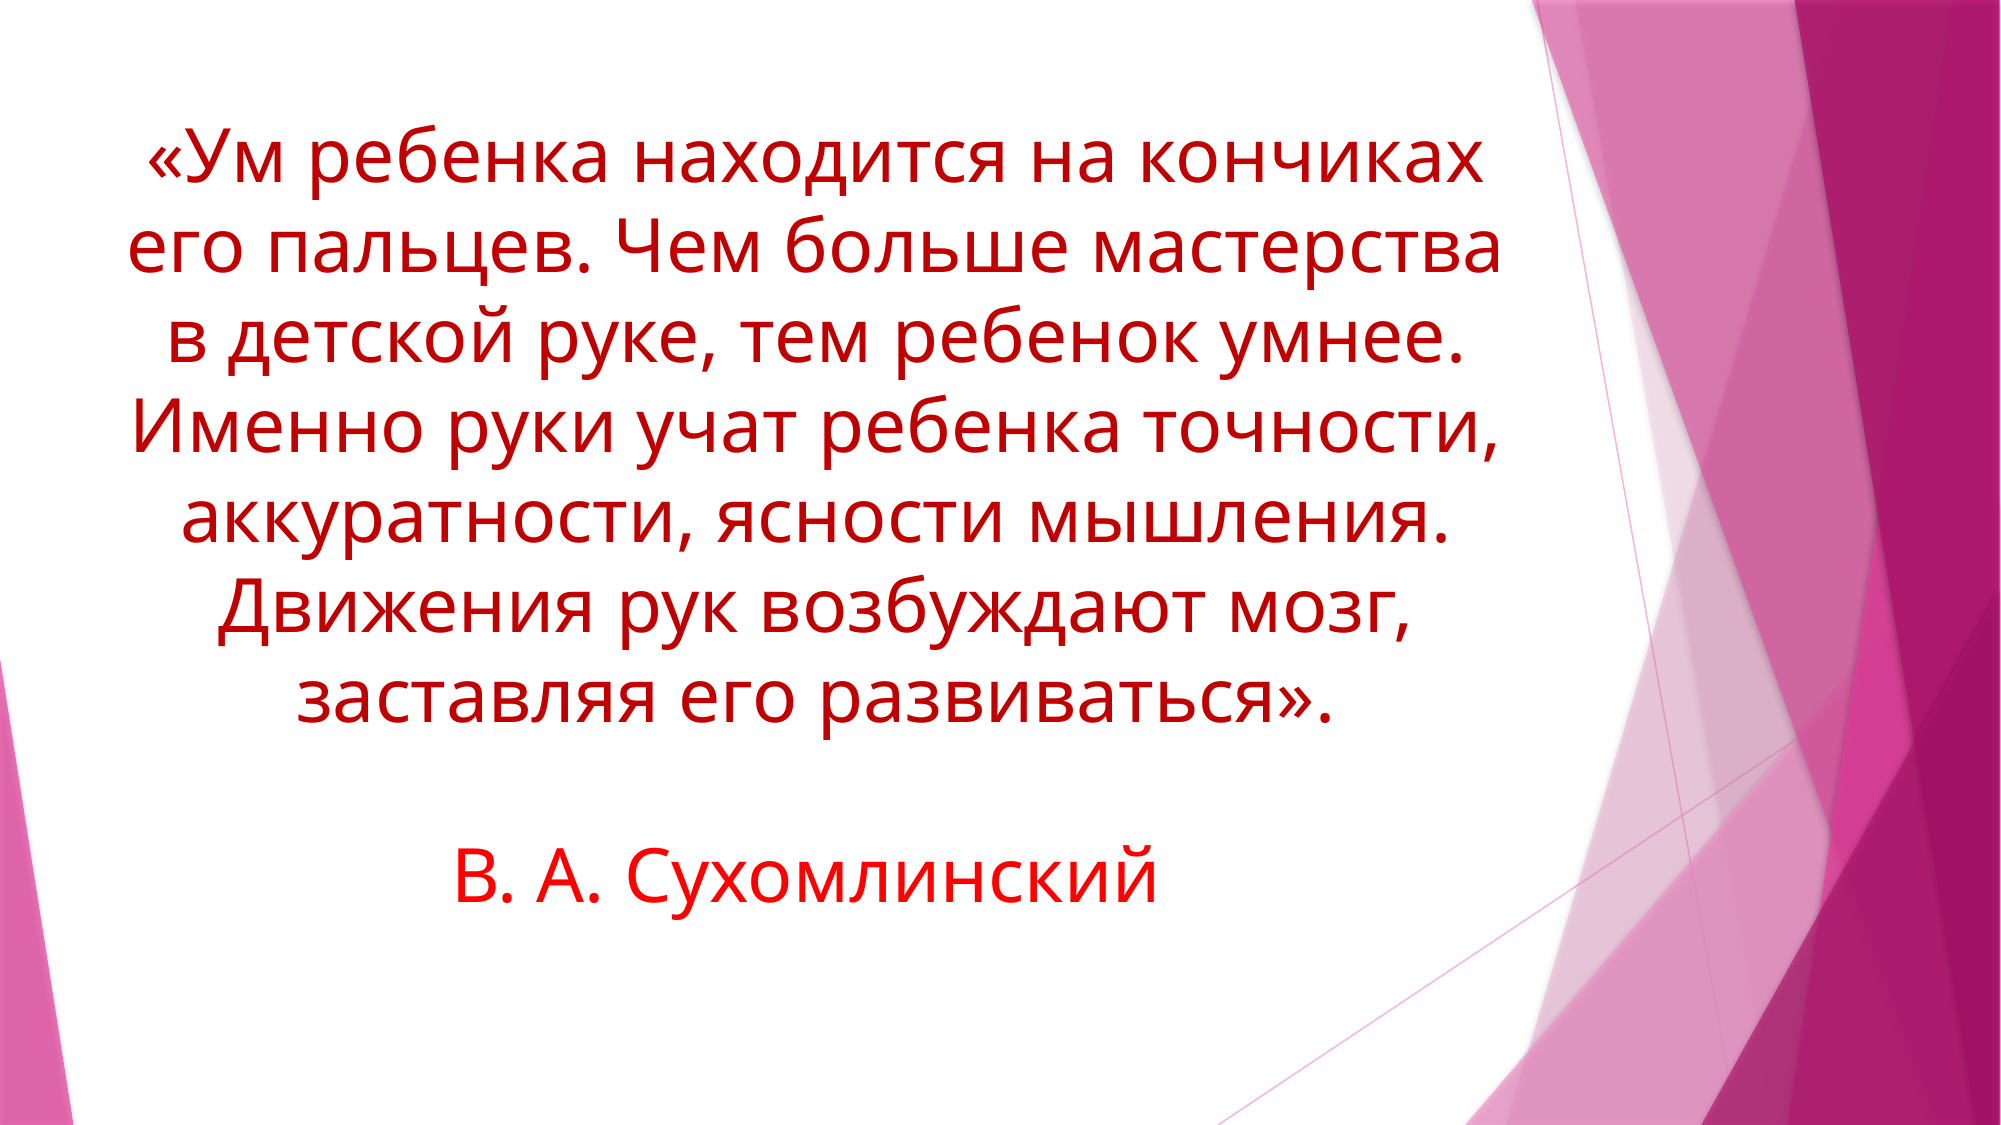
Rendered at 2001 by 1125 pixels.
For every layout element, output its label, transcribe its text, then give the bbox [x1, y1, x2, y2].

title «Ум ребенка находится на кончиках его пальцев. Чем больше мастерства в детской руке, тем ребенок умнее. Именно руки учат ребенка точности, аккуратности, ясности мышления. Движения рук возбуждают мозг, заставляя его развиваться». В. А. Сухомлинский [111, 99, 1522, 317]
